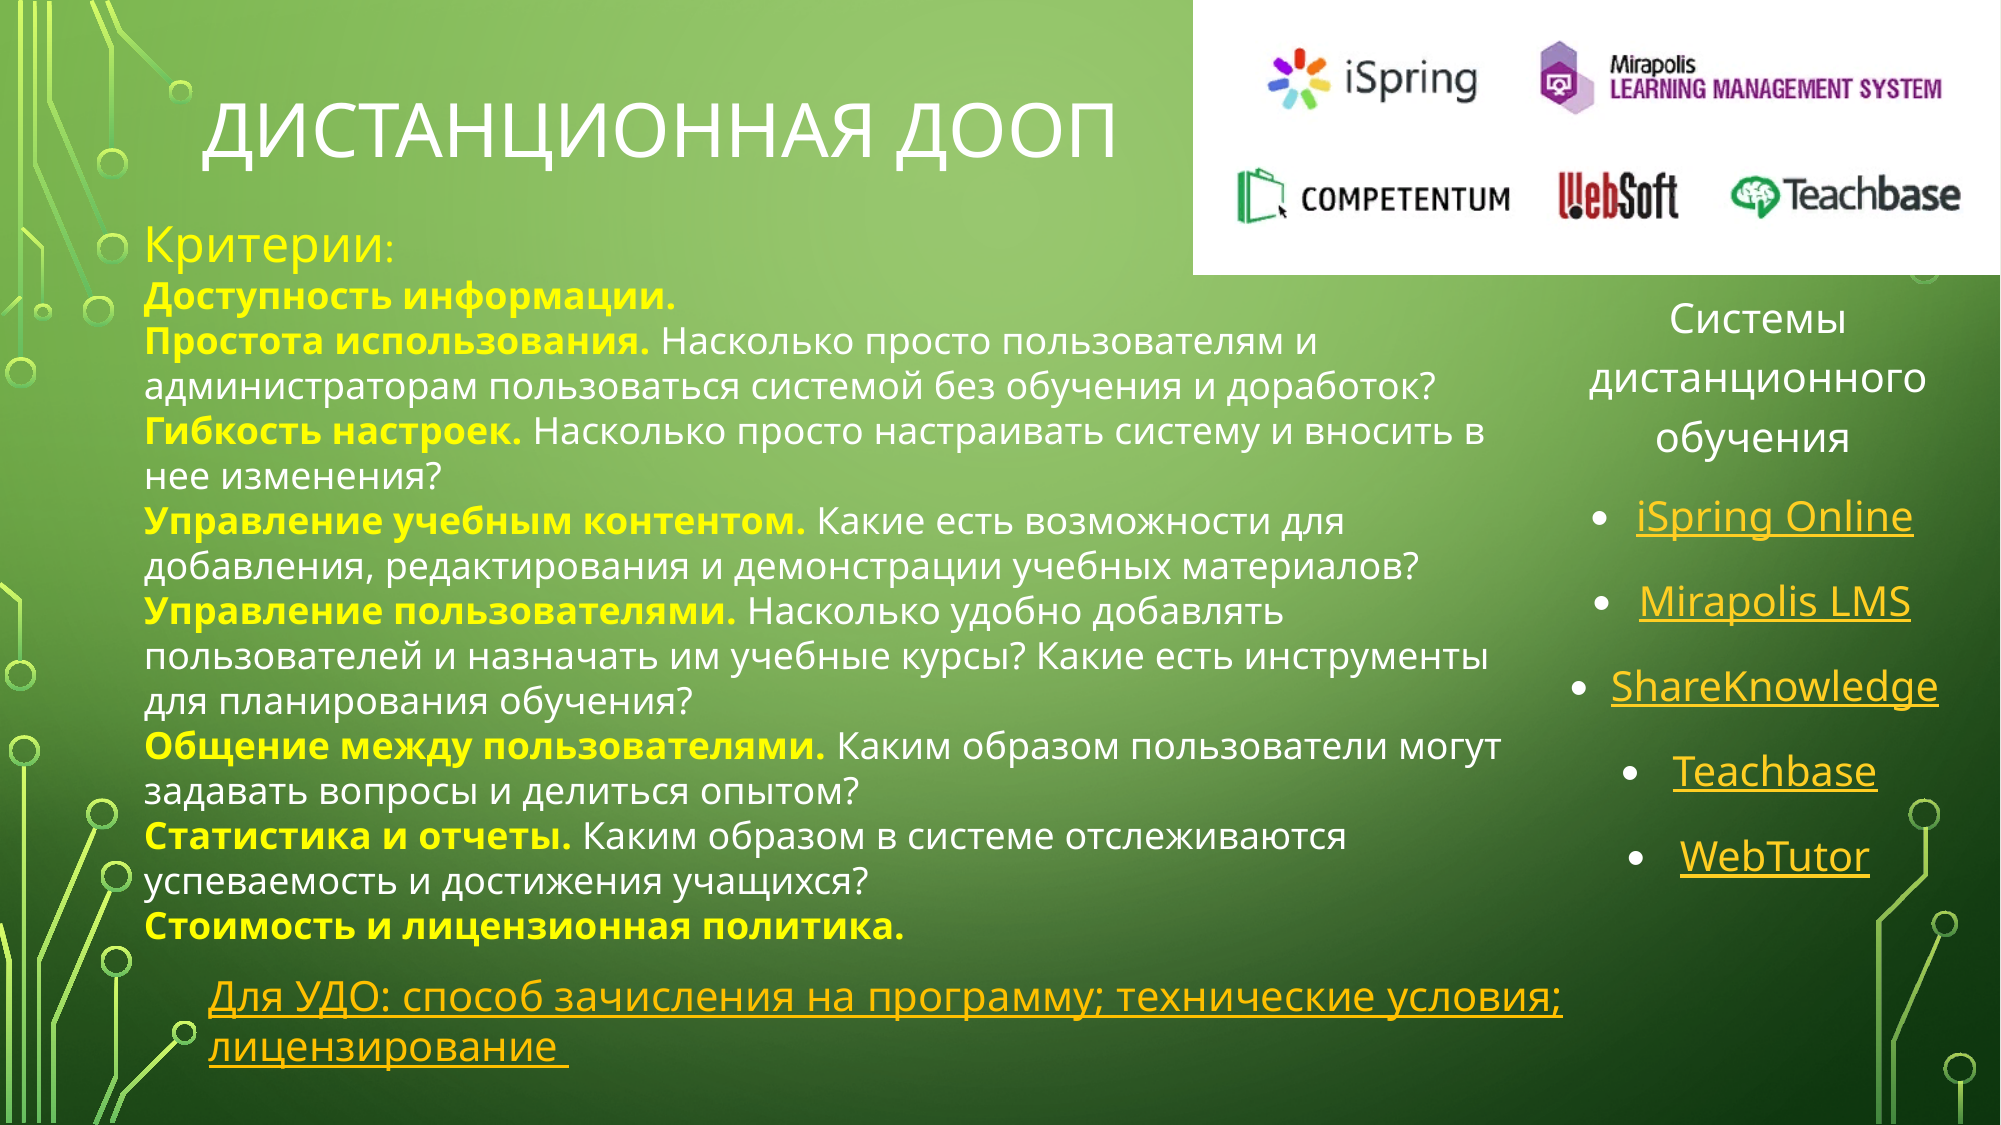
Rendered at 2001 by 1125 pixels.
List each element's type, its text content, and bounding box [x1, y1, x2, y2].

list Системы дистанционного обучения iSpring Online Mirapolis LMS ShareKnowledge Teachbase WebTutor [1551, 275, 1965, 900]
text_box Критерии: Доступность информации. Простота использования. Насколько просто пользователям и администраторам пользоваться системой без обучения и доработок? Гибкость настроек. Насколько просто настраивать систему и вносить в нее изменения? Управление учебным контентом. Какие есть возможности для добавления, редактирования и демонстрации учебных материалов? Управление пользователями. Насколько удобно добавлять пользователей и назначать им учебные курсы? Какие есть инструменты для планирования обучения? Общение между пользователями. Каким образом пользователи могут задавать вопросы и делиться опытом? Статистика и отчеты. Каким образом в системе отслеживаются успеваемость и достижения учащихся? Стоимость и лицензионная политика. [129, 205, 1530, 955]
picture [1193, 0, 2000, 275]
text_box Для УДО: способ зачисления на программу; технические условия; лицензирование [193, 962, 1882, 1078]
title Дистанционная ДООП [187, 11, 1193, 205]
